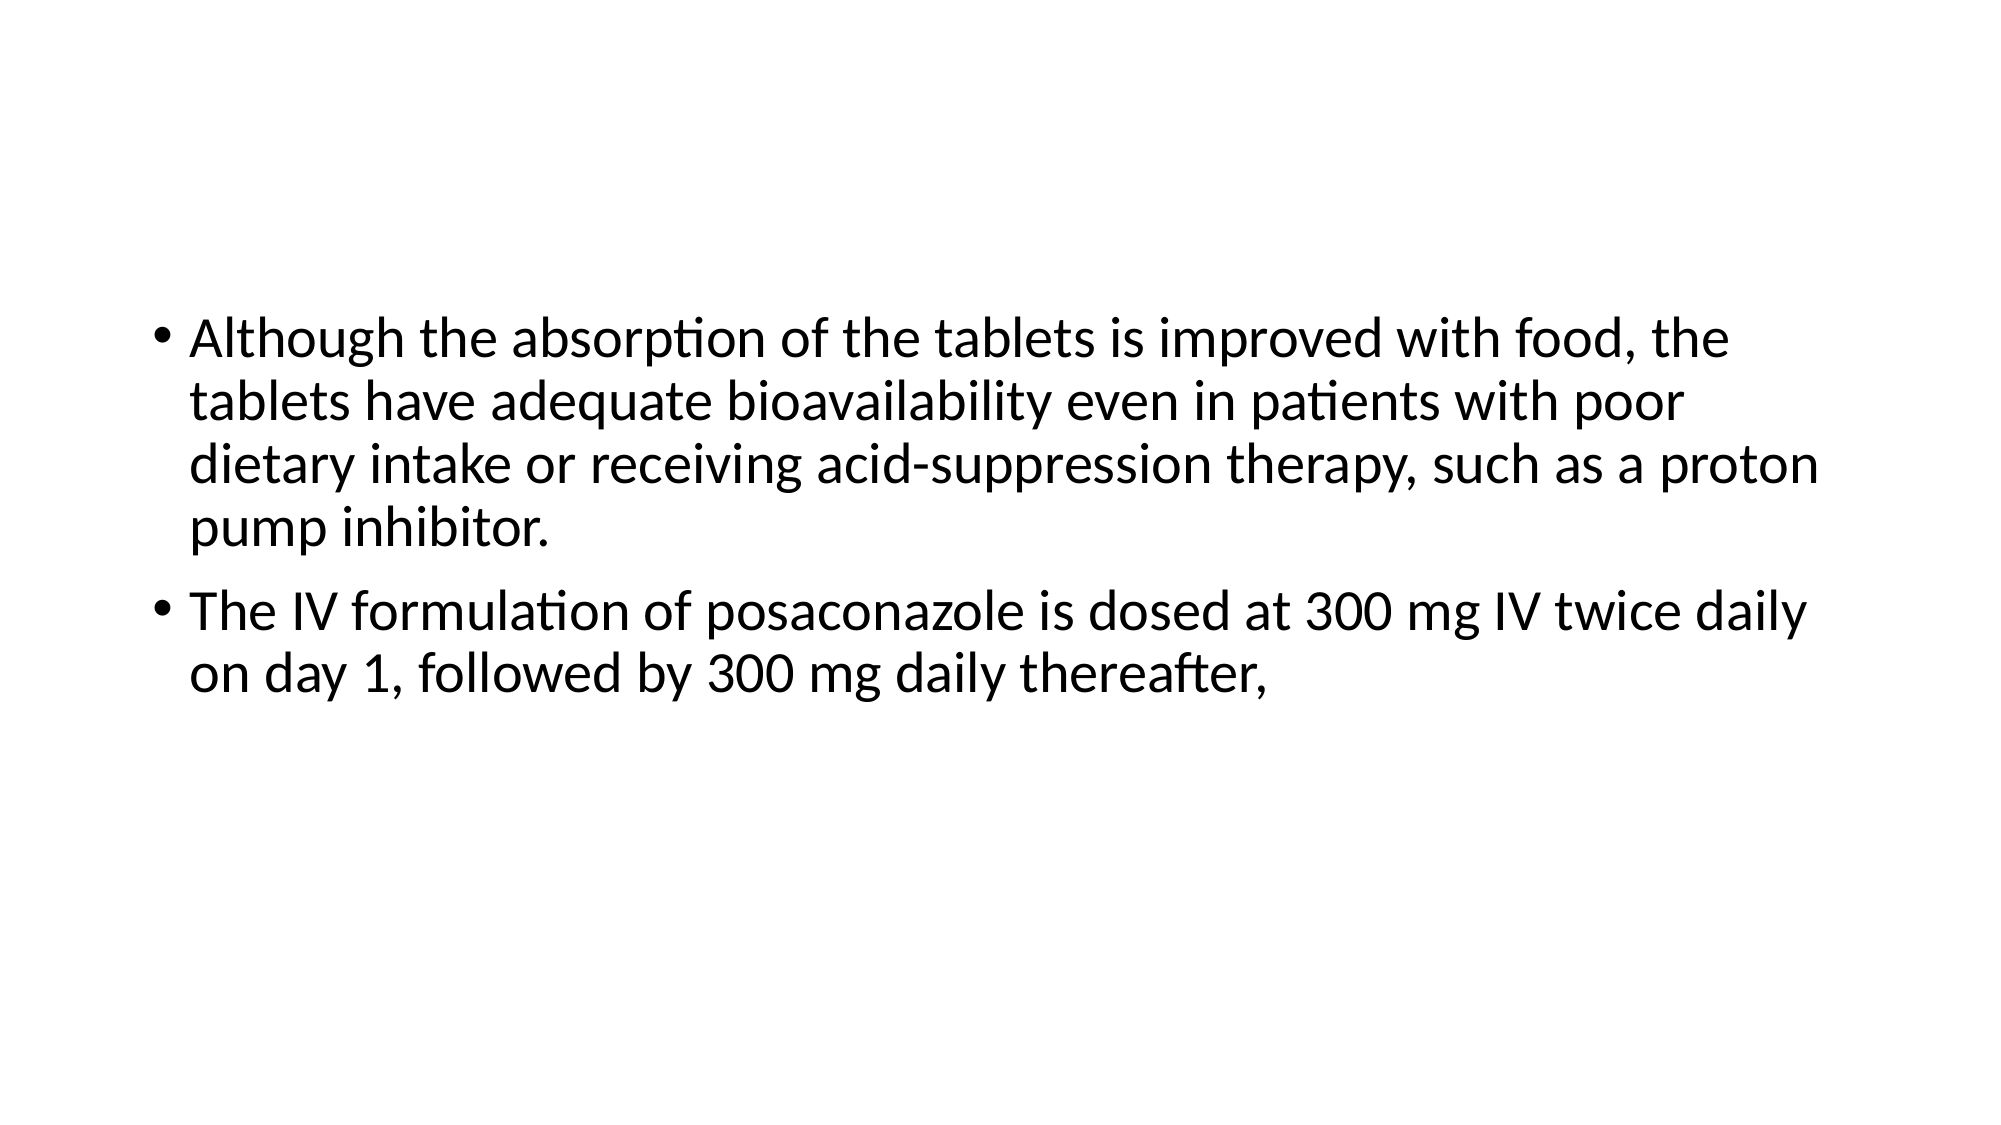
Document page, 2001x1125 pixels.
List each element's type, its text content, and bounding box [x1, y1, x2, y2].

list Although the absorption of the tablets is improved with food, the tablets have adequate bioavailability even in patients with poor dietary intake or receiving acid-suppression therapy, such as a proton pump inhibitor. The IV formulation of posaconazole is dosed at 300 mg IV twice daily on day 1, followed by 300 mg daily thereafter, [137, 299, 1863, 1014]
